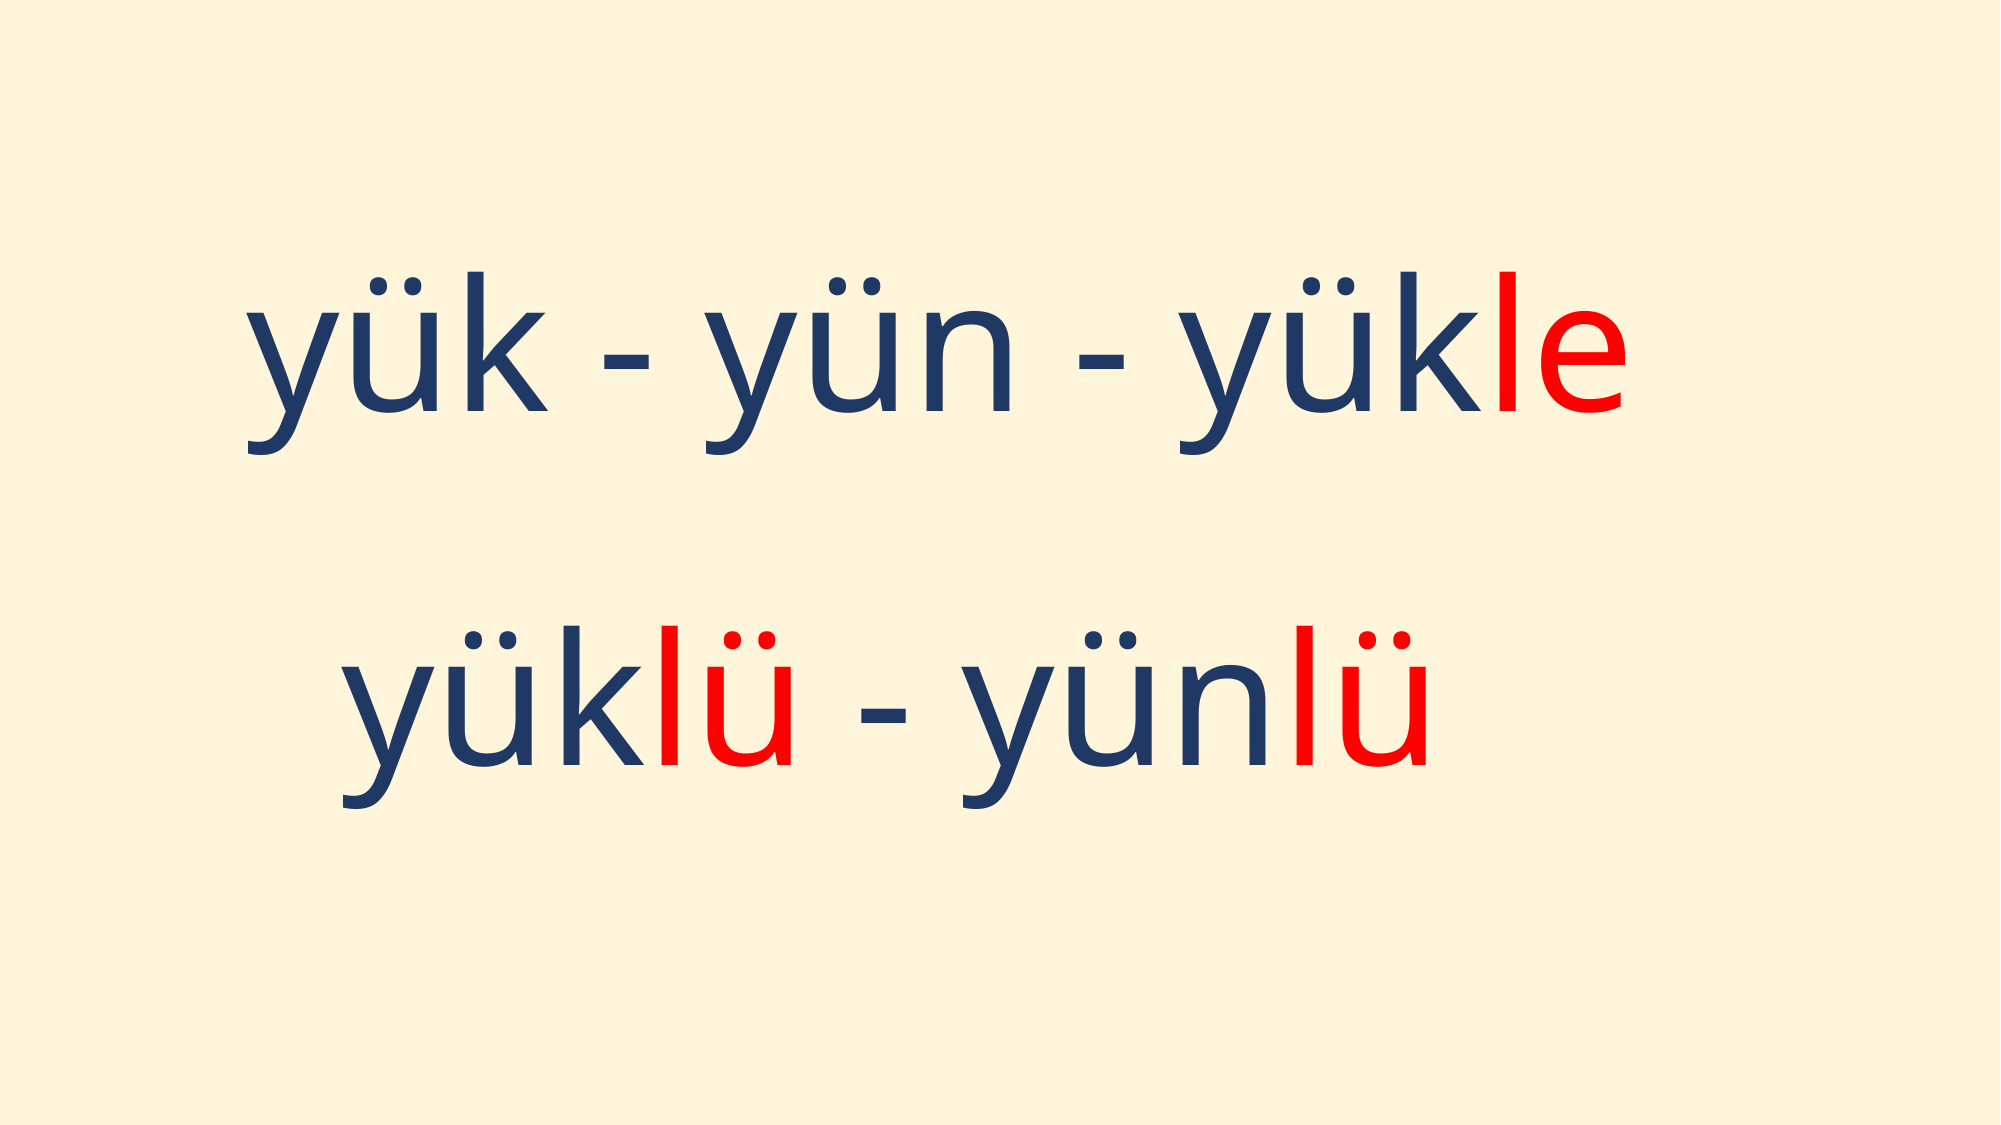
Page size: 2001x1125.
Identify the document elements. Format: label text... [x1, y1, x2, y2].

text_box yük - yün - yükle yüklü - yünlü [135, 220, 1683, 810]
